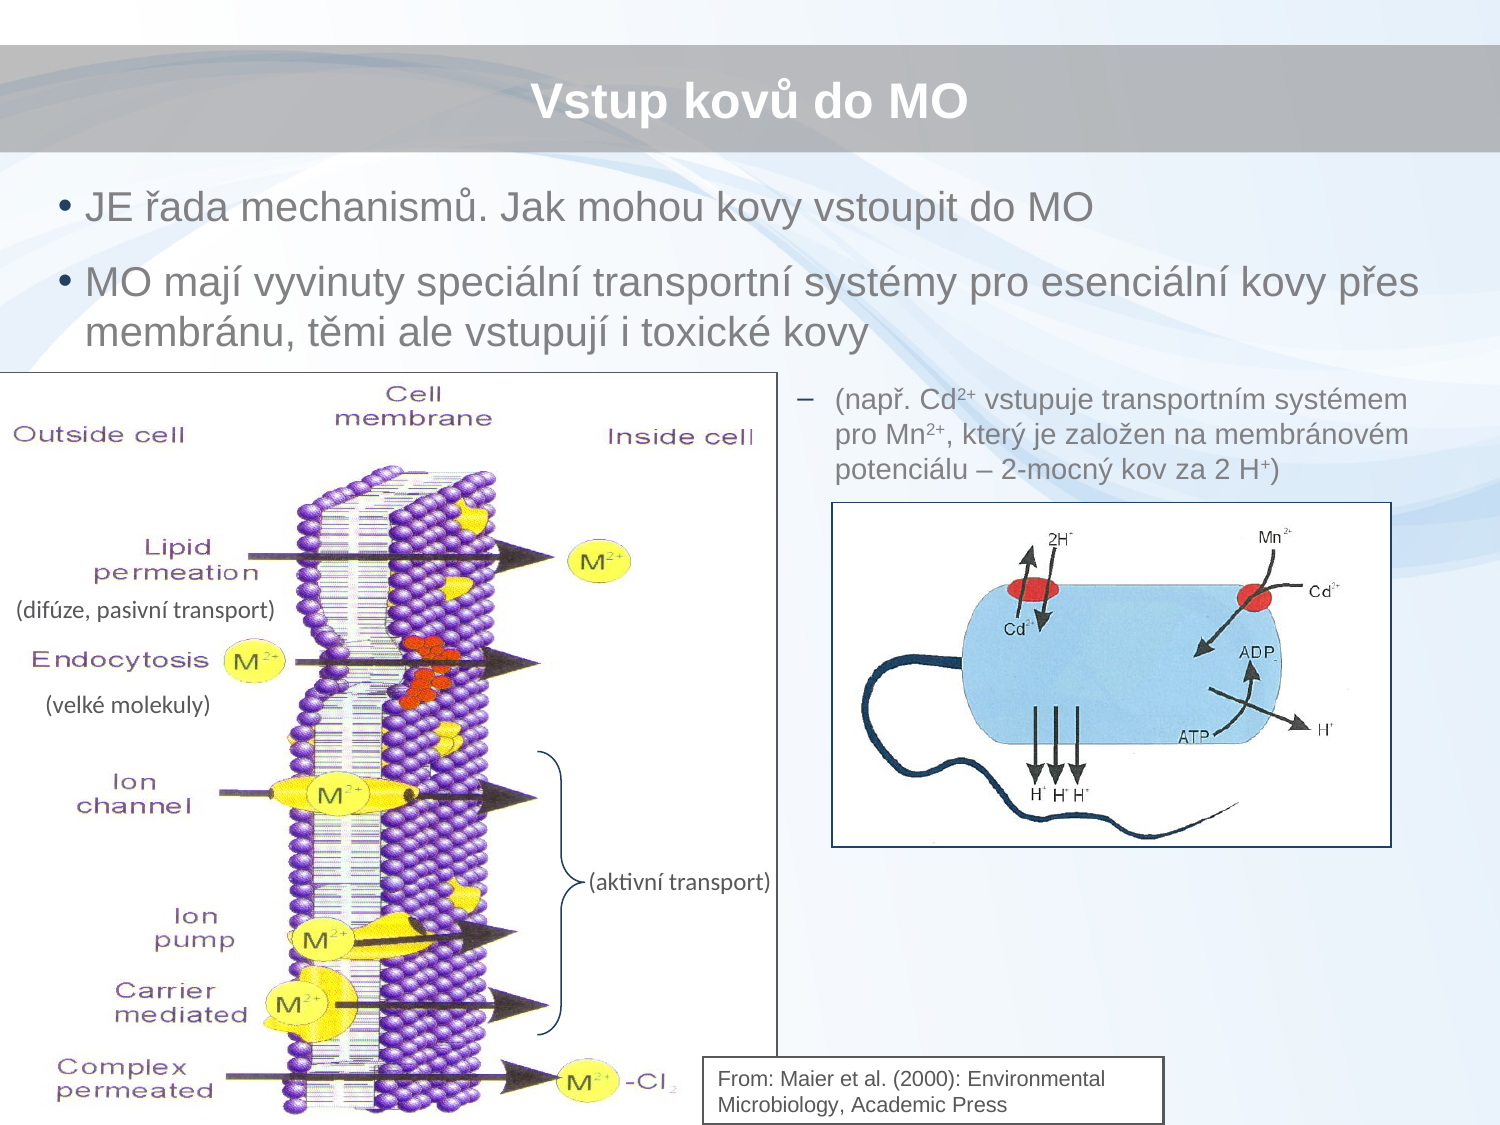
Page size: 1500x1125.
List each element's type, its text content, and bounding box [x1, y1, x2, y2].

list JE řada mechanismů. Jak mohou kovy vstoupit do MO MO mají vyvinuty speciální transportní systémy pro esenciální kovy přes membránu, těmi ale vstupují i toxické kovy (např. Cd2+ vstupuje transportním systémem pro Mn2+, který je založen na membránovém potenciálu – 2-mocný kov za 2 H+) [40, 172, 1460, 1036]
title Vstup kovů do MO [0, 45, 1500, 153]
picture [0, 153, 1500, 1125]
picture [0, 373, 777, 1125]
picture [0, 0, 1500, 45]
picture [832, 503, 1391, 847]
text_box From: Maier et al. (2000): Environmental Microbiology, Academic Press [781, 1056, 1164, 1124]
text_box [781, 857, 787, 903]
